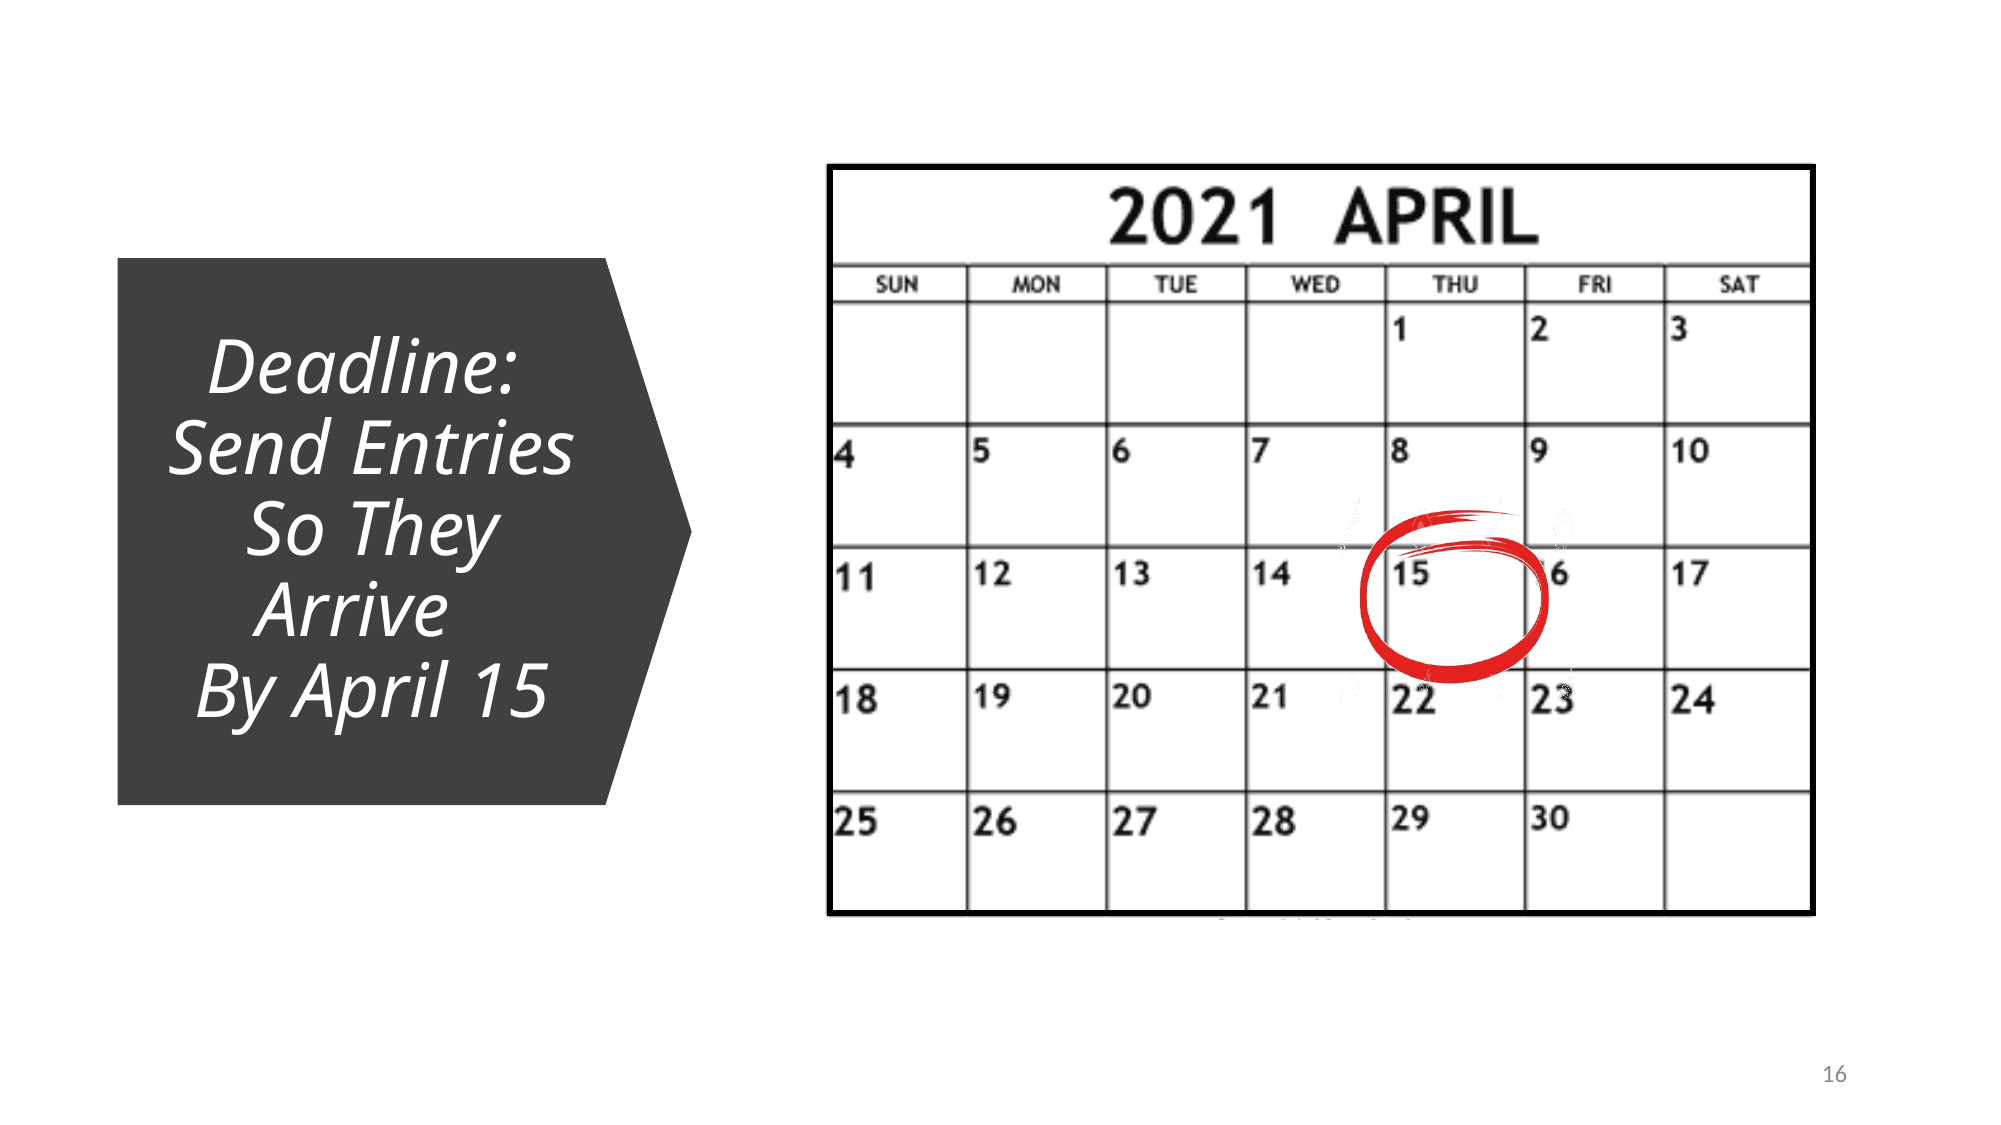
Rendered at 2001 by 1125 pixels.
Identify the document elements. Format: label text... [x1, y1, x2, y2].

title Deadline: Send Entries So They Arrive By April 15 [145, 321, 600, 742]
text_box [116, 257, 693, 807]
slide_number 16 [1412, 1042, 1863, 1103]
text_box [819, 154, 1832, 920]
